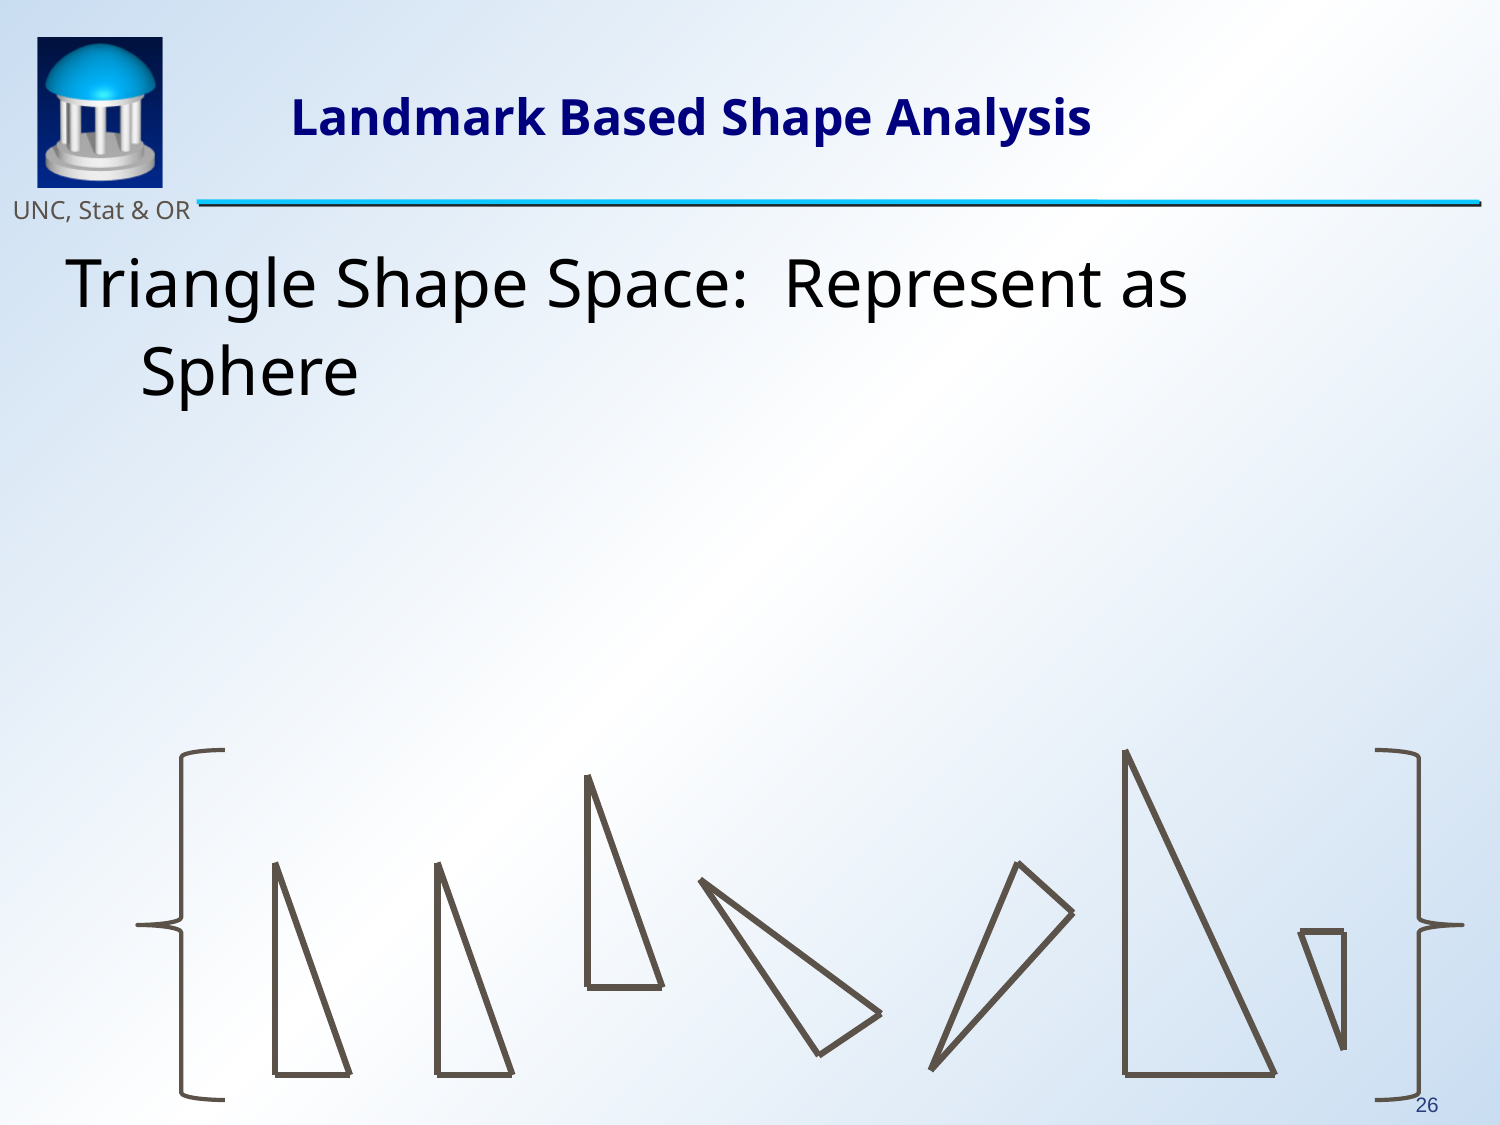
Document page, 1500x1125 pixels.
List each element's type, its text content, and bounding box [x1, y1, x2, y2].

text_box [752, 839, 829, 1053]
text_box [1124, 749, 1276, 1076]
text_box [137, 750, 225, 1101]
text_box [1299, 931, 1344, 1051]
title Landmark Based Shape Analysis [274, 74, 1448, 156]
list Triangle Shape Space: Represent as Sphere , , , , , , [49, 224, 1432, 1076]
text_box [437, 862, 513, 1076]
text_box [936, 859, 1012, 1073]
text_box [587, 774, 663, 988]
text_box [274, 862, 351, 1076]
text_box [1374, 750, 1463, 1101]
